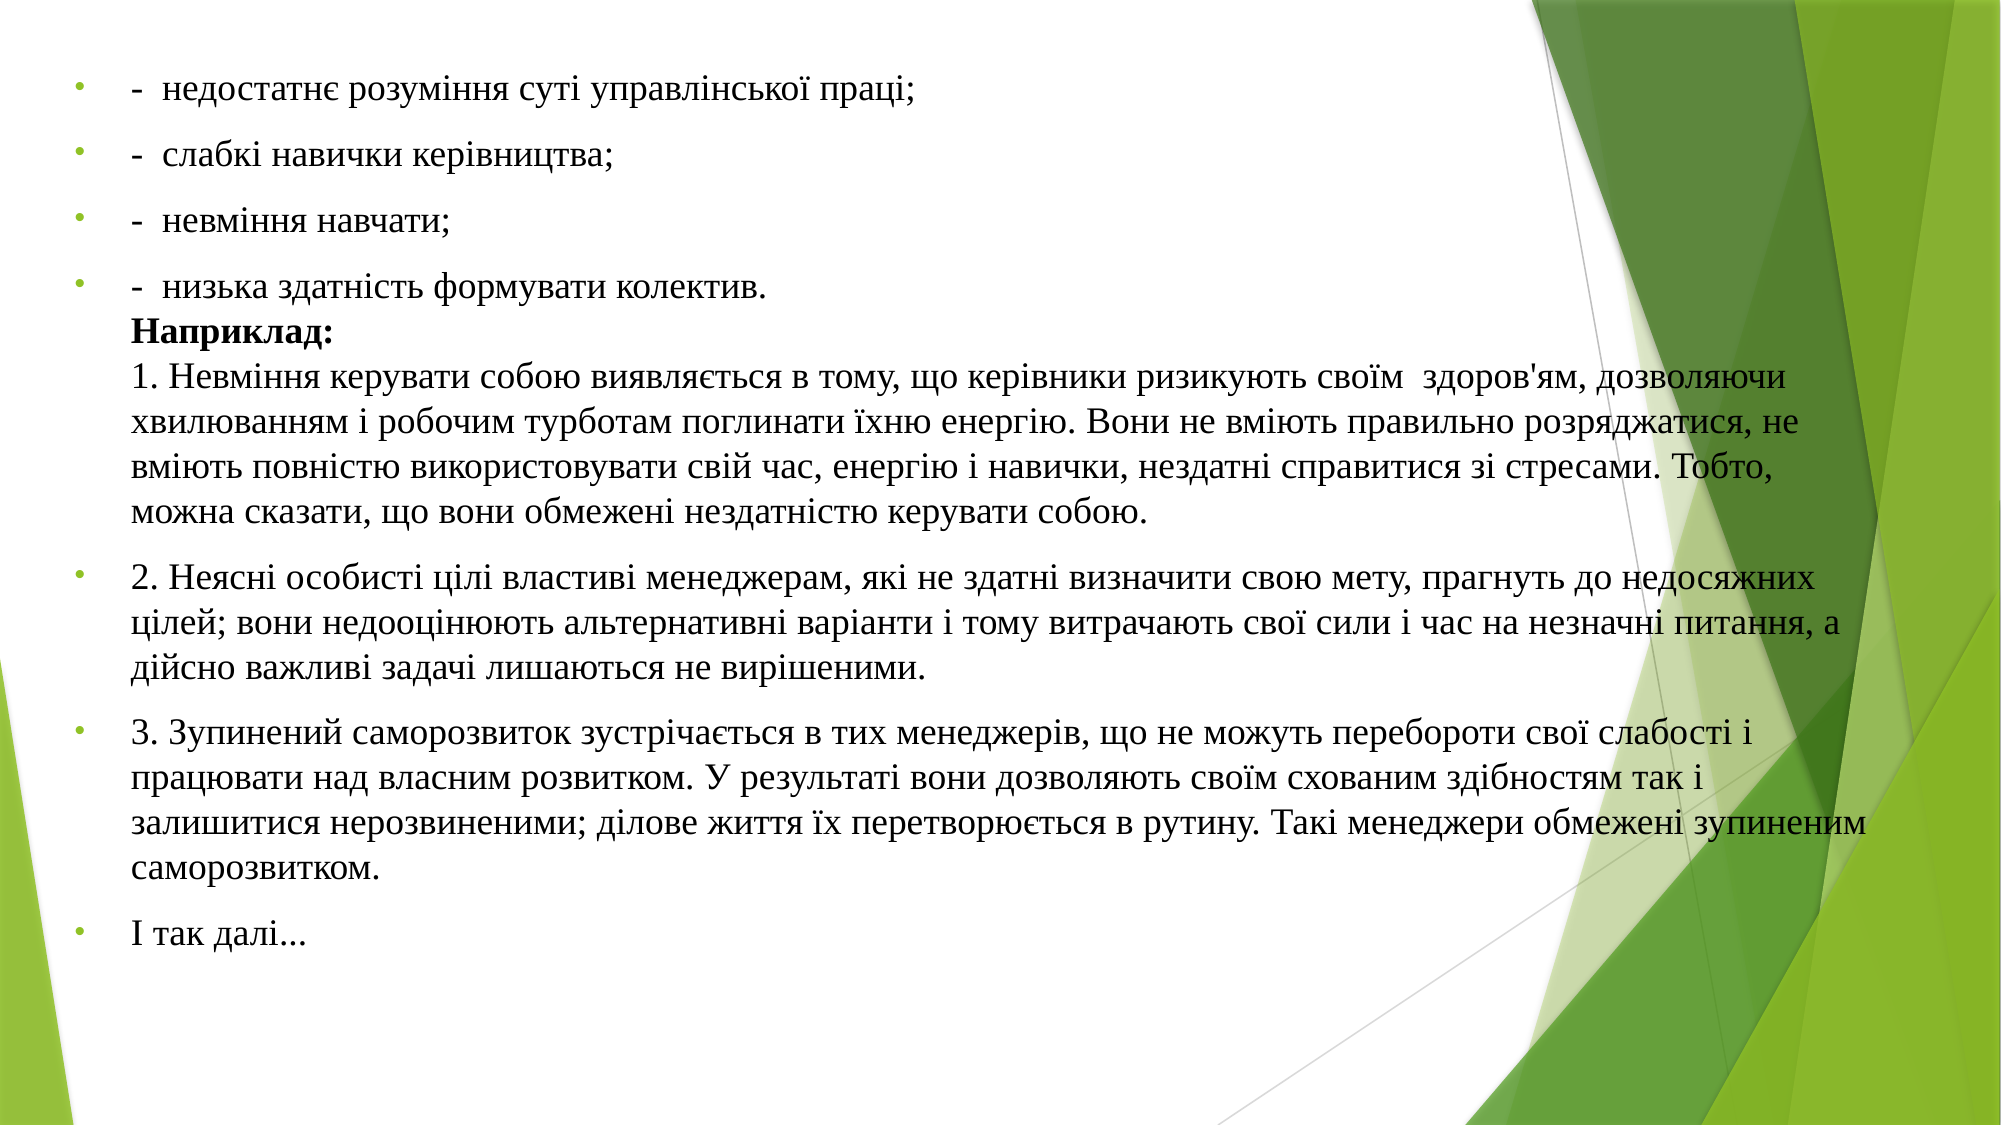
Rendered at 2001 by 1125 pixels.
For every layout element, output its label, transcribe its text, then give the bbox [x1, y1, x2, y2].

list - недостатнє розуміння суті управлінської праці; - слабкі навички керівництва; - невміння навчати; - низька здатність формувати колектив. Наприклад: 1. Невміння керувати собою виявляється в тому, що керівники ризикують своїм здоров'ям, дозволяючи хвилюванням і робочим турботам поглинати їхню енергію. Вони не вміють правильно розряджатися, не вміють повністю використовувати свій час, енергію і навички, нездатні справитися зі стресами. Тобто, можна сказати, що вони обмежені нездатністю керувати собою. 2. Неясні особисті цілі властиві менеджерам, які не здатні визначити свою мету, прагнуть до недосяжних цілей; вони недооцінюють альтернативні варіанти і тому витрачають свої сили і час на незначні питання, а дійсно важливі задачі лишаються не вирішеними. 3. Зупинений саморозвиток зустрічається в тих менеджерів, що не можуть перебороти свої слабості і працювати над власним розвитком. У результаті вони дозволяють своїм схованим здібностям так і залишитися нерозвиненими; ділове життя їх перетворюється в рутину. Такі менеджери обмежені зупиненим саморозвитком. І так далі... [59, 55, 1885, 1095]
